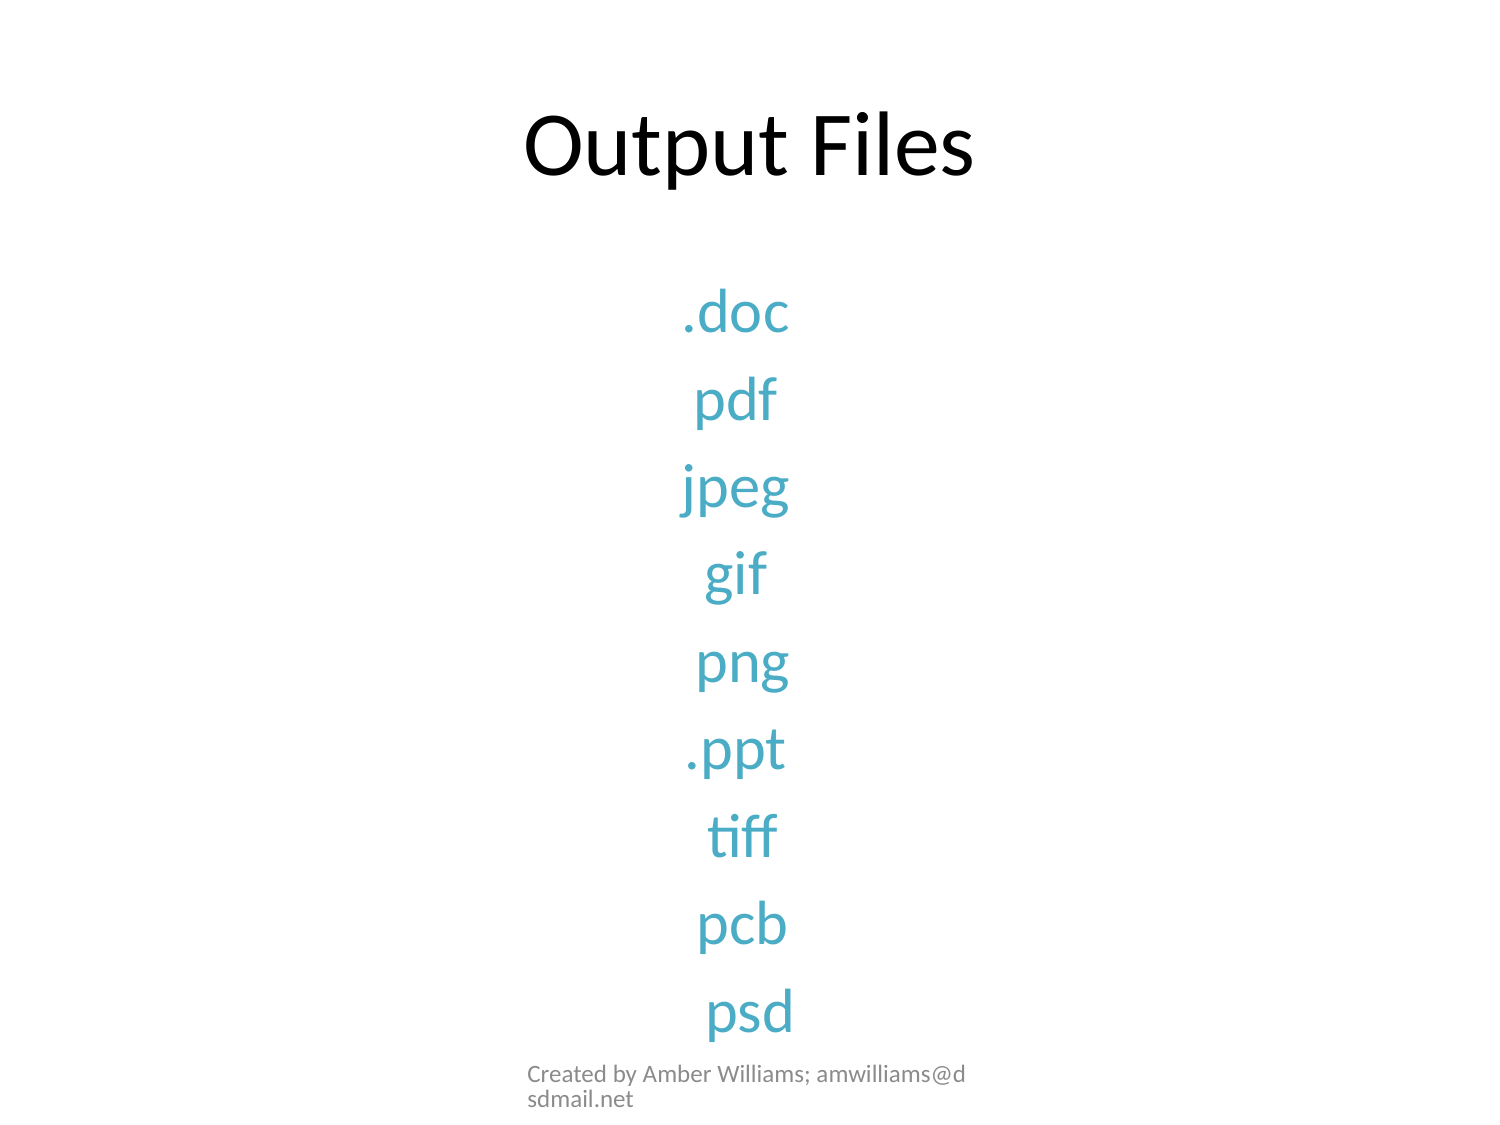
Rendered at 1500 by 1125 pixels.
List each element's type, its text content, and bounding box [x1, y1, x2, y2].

list .doc pdf jpeg gif png .ppt tiff pcb psd [75, 262, 1425, 1088]
title Output Files [75, 45, 1425, 233]
footer Created by Amber Williams; amwilliams@dsdmail.net [512, 1042, 988, 1103]
